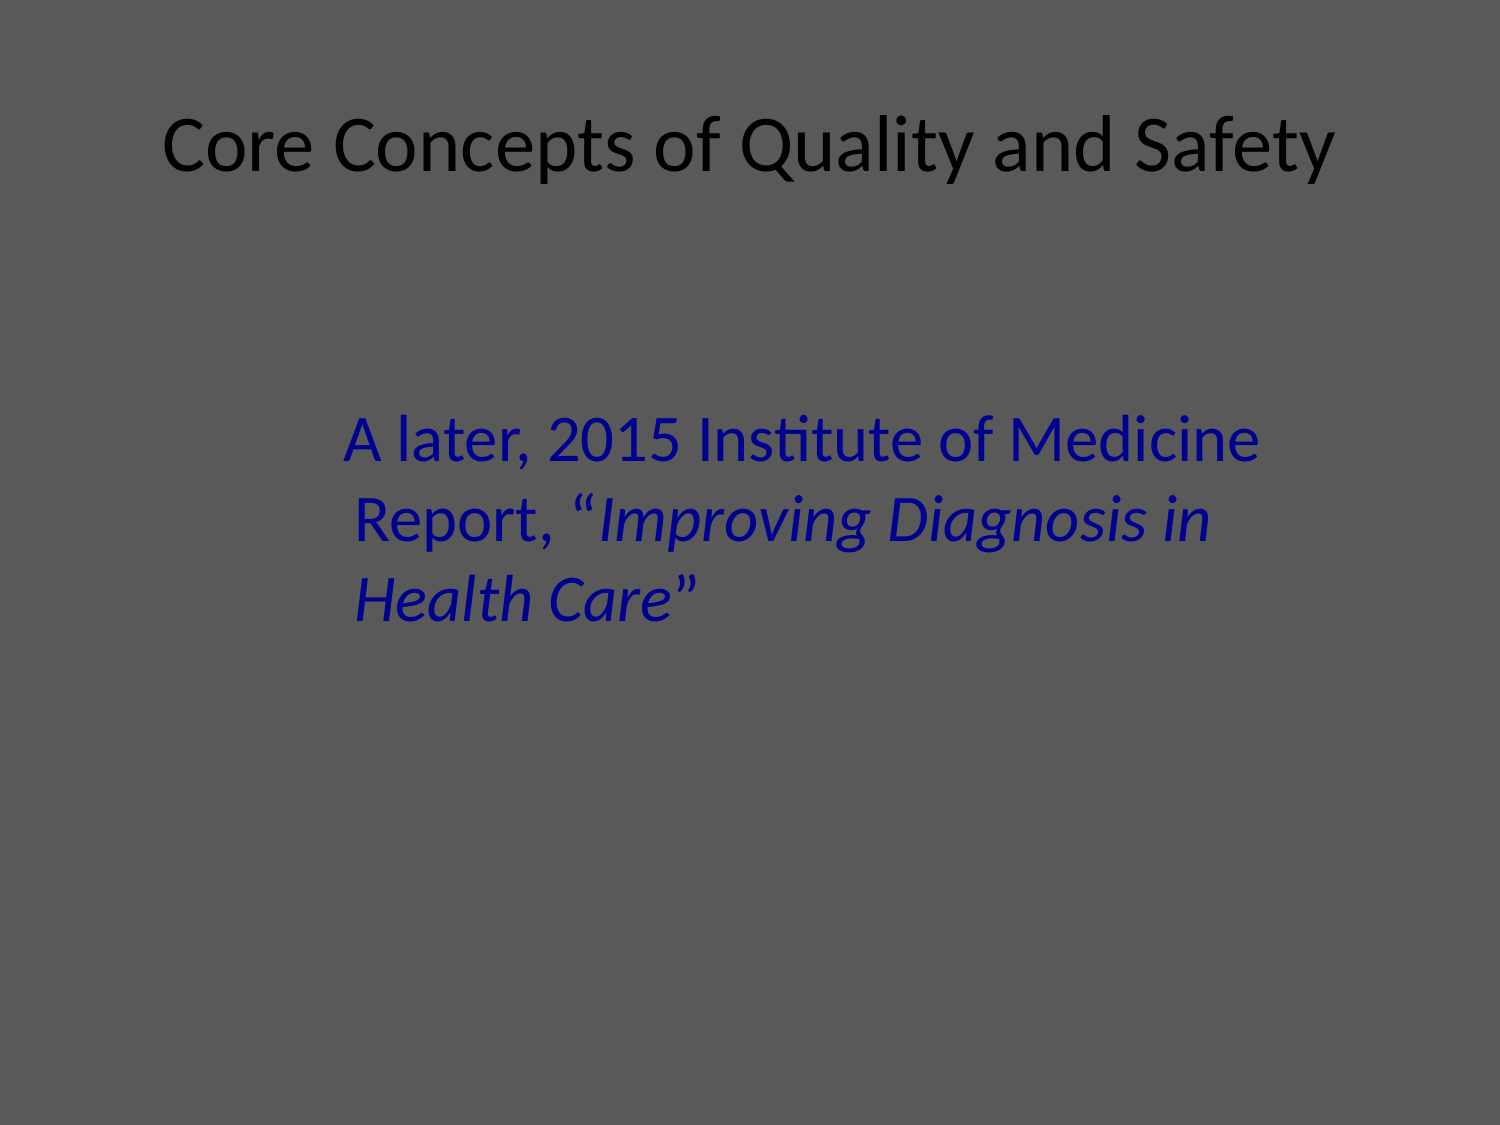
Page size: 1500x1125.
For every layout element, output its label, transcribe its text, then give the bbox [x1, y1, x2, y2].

list A later, 2015 Institute of Medicine Report, “Improving Diagnosis in Health Care” [283, 387, 1280, 770]
title Core Concepts of Quality and Safety [75, 45, 1425, 233]
